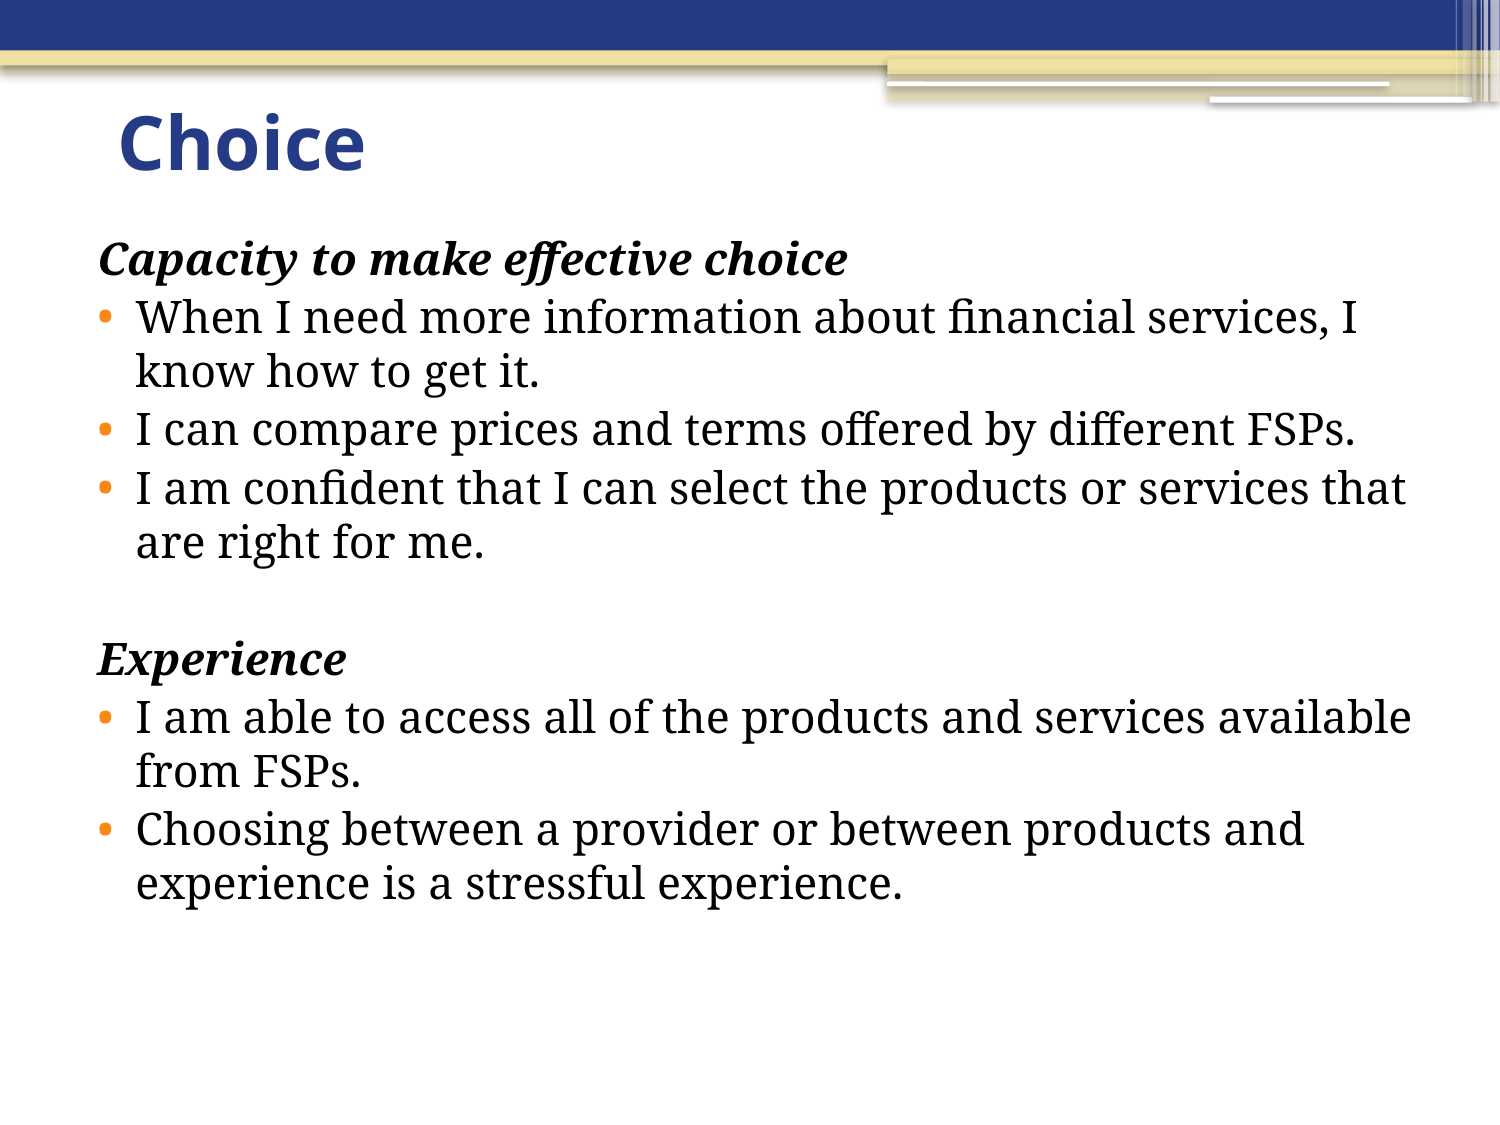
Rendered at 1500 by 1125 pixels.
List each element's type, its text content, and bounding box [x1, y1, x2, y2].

title Choice [103, 75, 1397, 207]
list Capacity to make effective choice When I need more information about financial services, I know how to get it. I can compare prices and terms offered by different FSPs. I am confident that I can select the products or services that are right for me. Experience I am able to access all of the products and services available from FSPs. Choosing between a provider or between products and experience is a stressful experience. [66, 222, 1434, 933]
